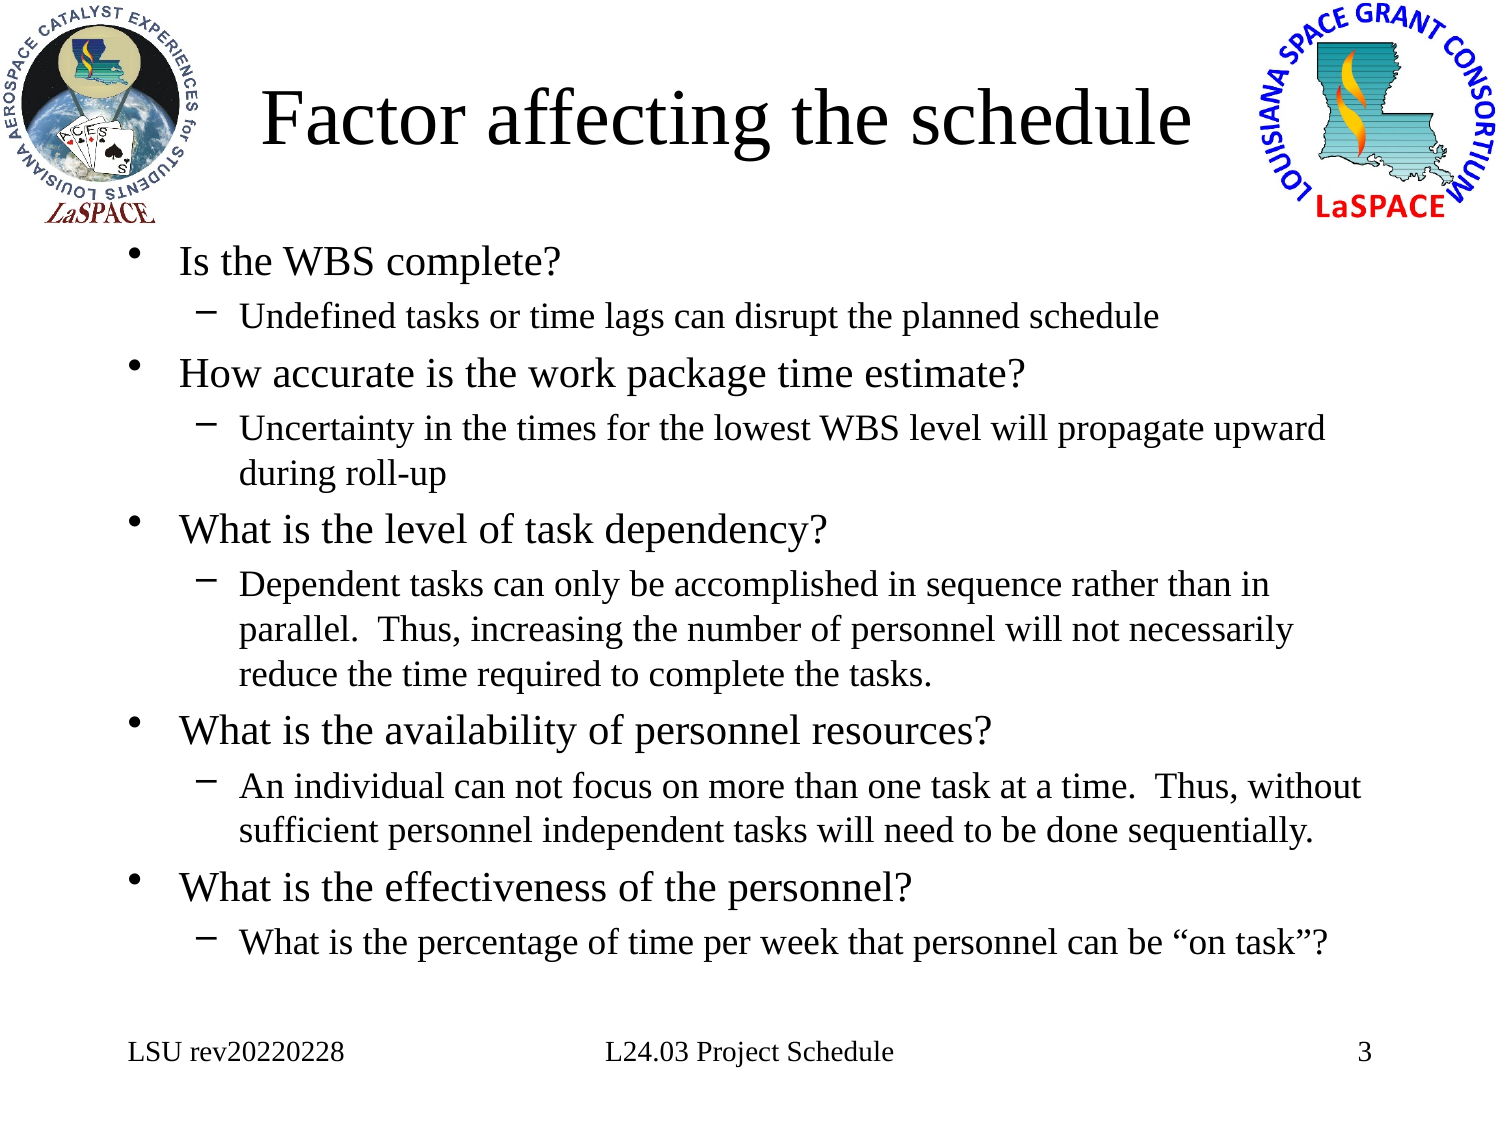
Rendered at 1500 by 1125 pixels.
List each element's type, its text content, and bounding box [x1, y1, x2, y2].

slide_number LSU rev20220228 [112, 1025, 425, 1100]
picture [1254, 0, 1500, 225]
picture [0, 0, 201, 225]
title Factor affecting the schedule [200, 18, 1255, 207]
footer L24.03 Project Schedule [512, 1025, 988, 1100]
list Is the WBS complete? Undefined tasks or time lags can disrupt the planned schedule How accurate is the work package time estimate? Uncertainty in the times for the lowest WBS level will propagate upward during roll-up What is the level of task dependency? Dependent tasks can only be accomplished in sequence rather than in parallel. Thus, increasing the number of personnel will not necessarily reduce the time required to complete the tasks. What is the availability of personnel resources? An individual can not focus on more than one task at a time. Thus, without sufficient personnel independent tasks will need to be done sequentially. What is the effectiveness of the personnel? What is the percentage of time per week that personnel can be “on task”? [112, 224, 1388, 1000]
slide_number 3 [1074, 1025, 1388, 1100]
